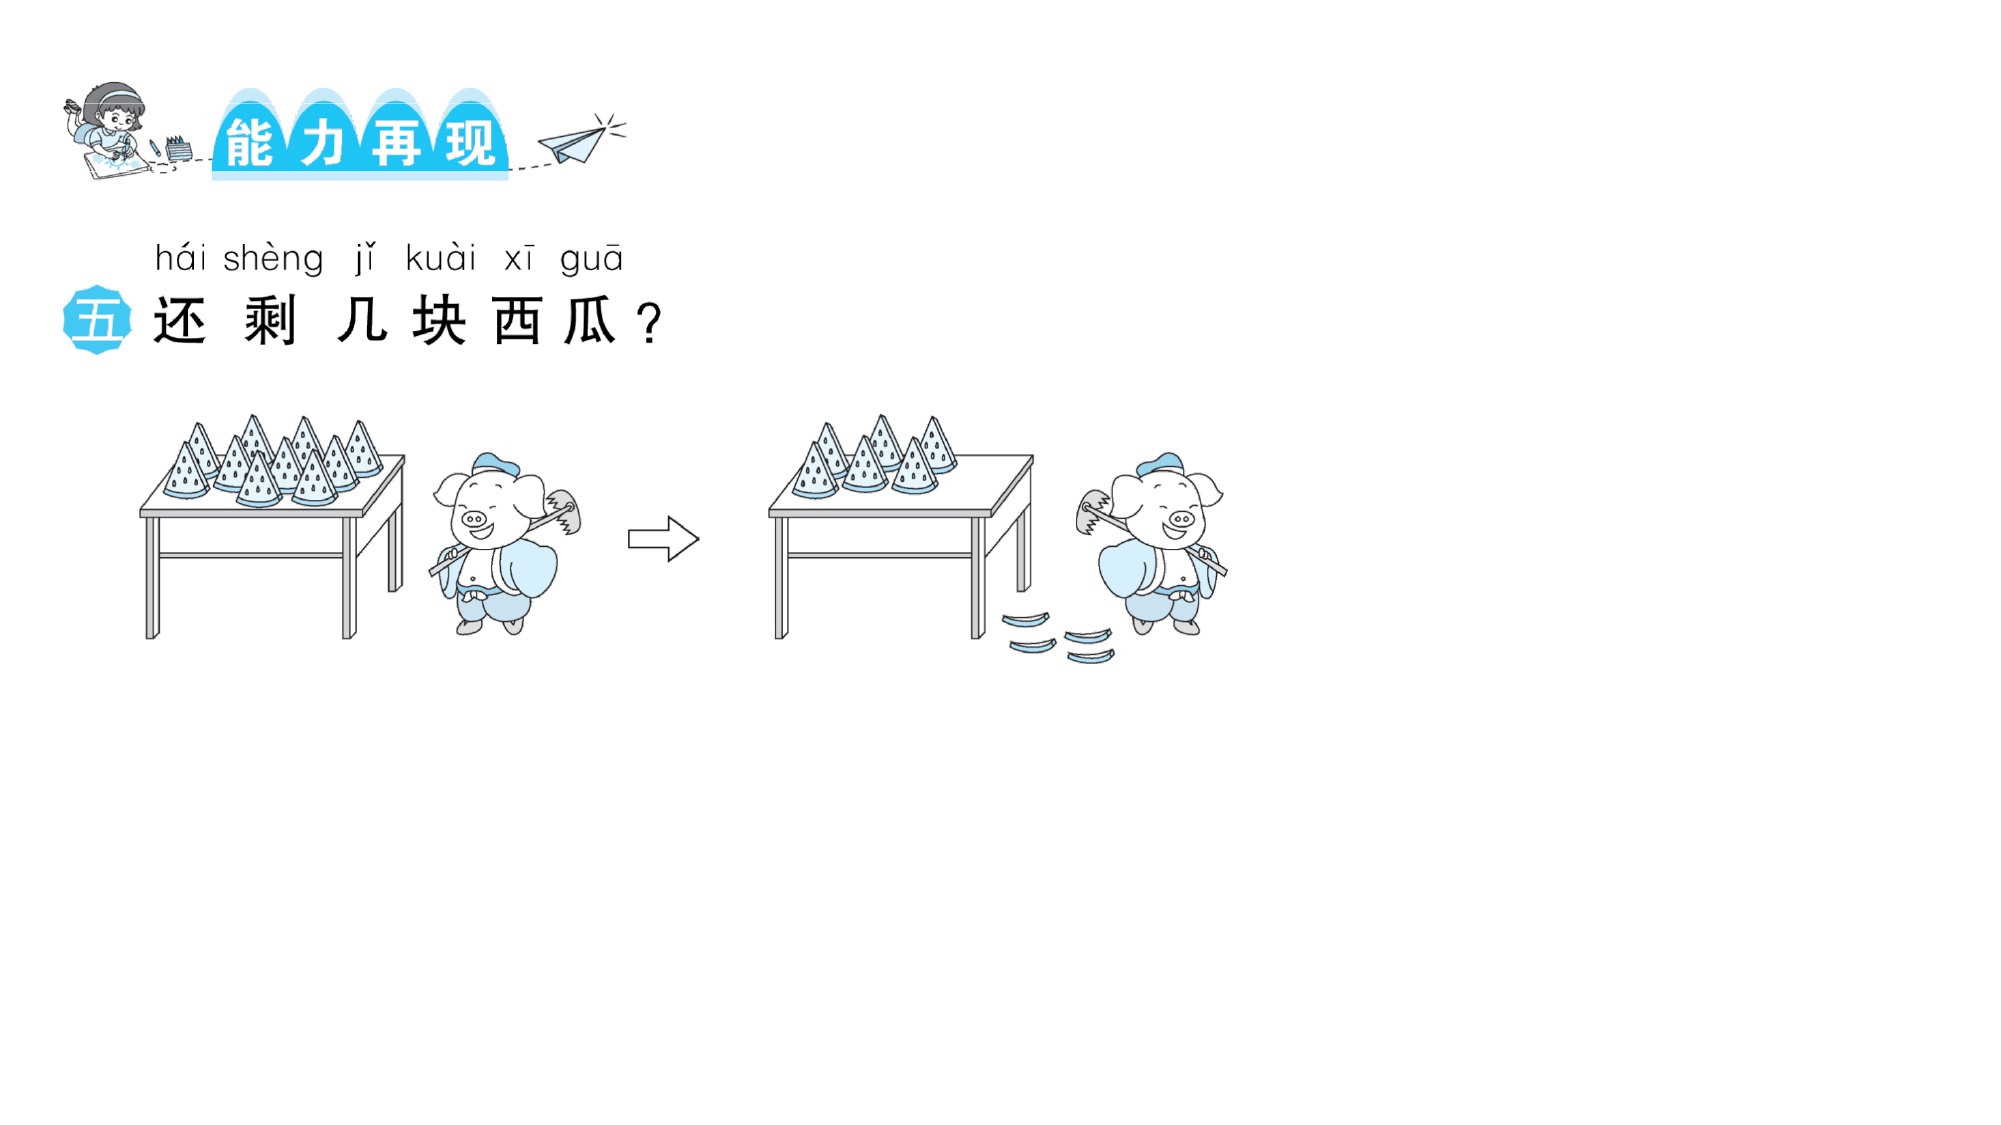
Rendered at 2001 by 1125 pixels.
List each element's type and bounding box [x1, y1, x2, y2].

picture [58, 58, 1949, 720]
